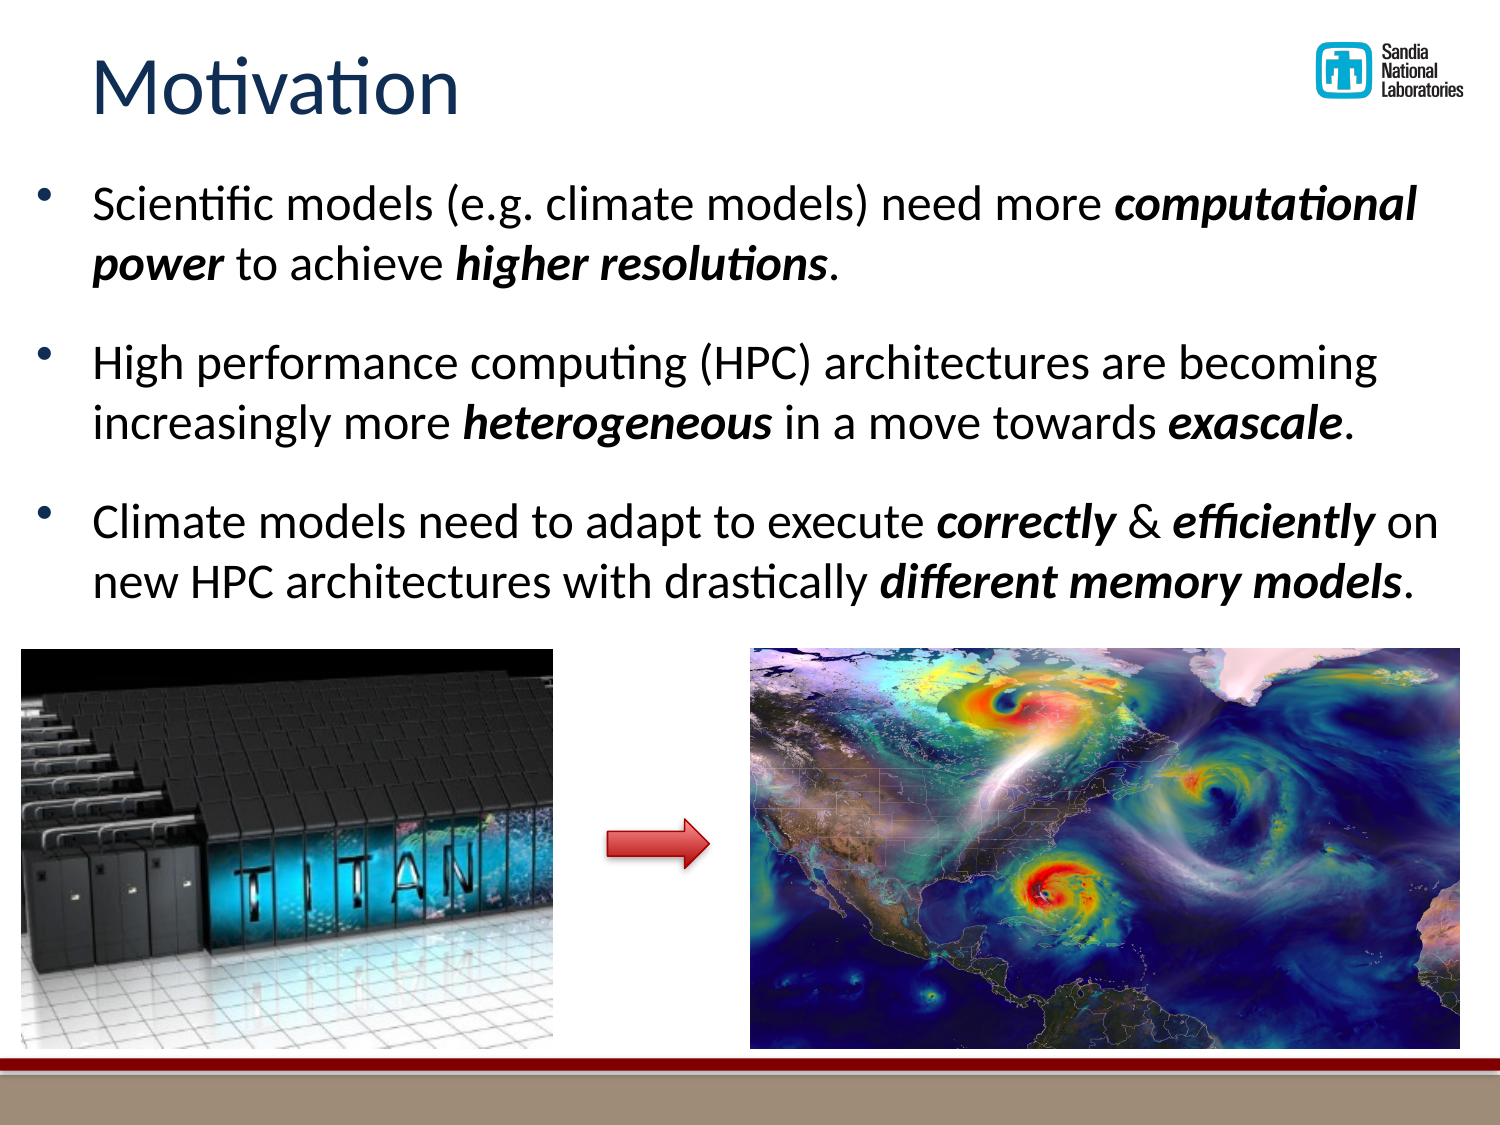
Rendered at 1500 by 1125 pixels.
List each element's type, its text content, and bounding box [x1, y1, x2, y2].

picture [1425, 37, 1467, 105]
text_box Scientific models (e.g. climate models) need more computational power to achieve higher resolutions. High performance computing (HPC) architectures are becoming increasingly more heterogeneous in a move towards exascale. Climate models need to adapt to execute correctly & efficiently on new HPC architectures with drastically different memory models. [21, 162, 1479, 958]
picture [749, 648, 1460, 1049]
picture [21, 649, 553, 1049]
title Motivation [75, 0, 1425, 163]
text_box [606, 818, 710, 870]
